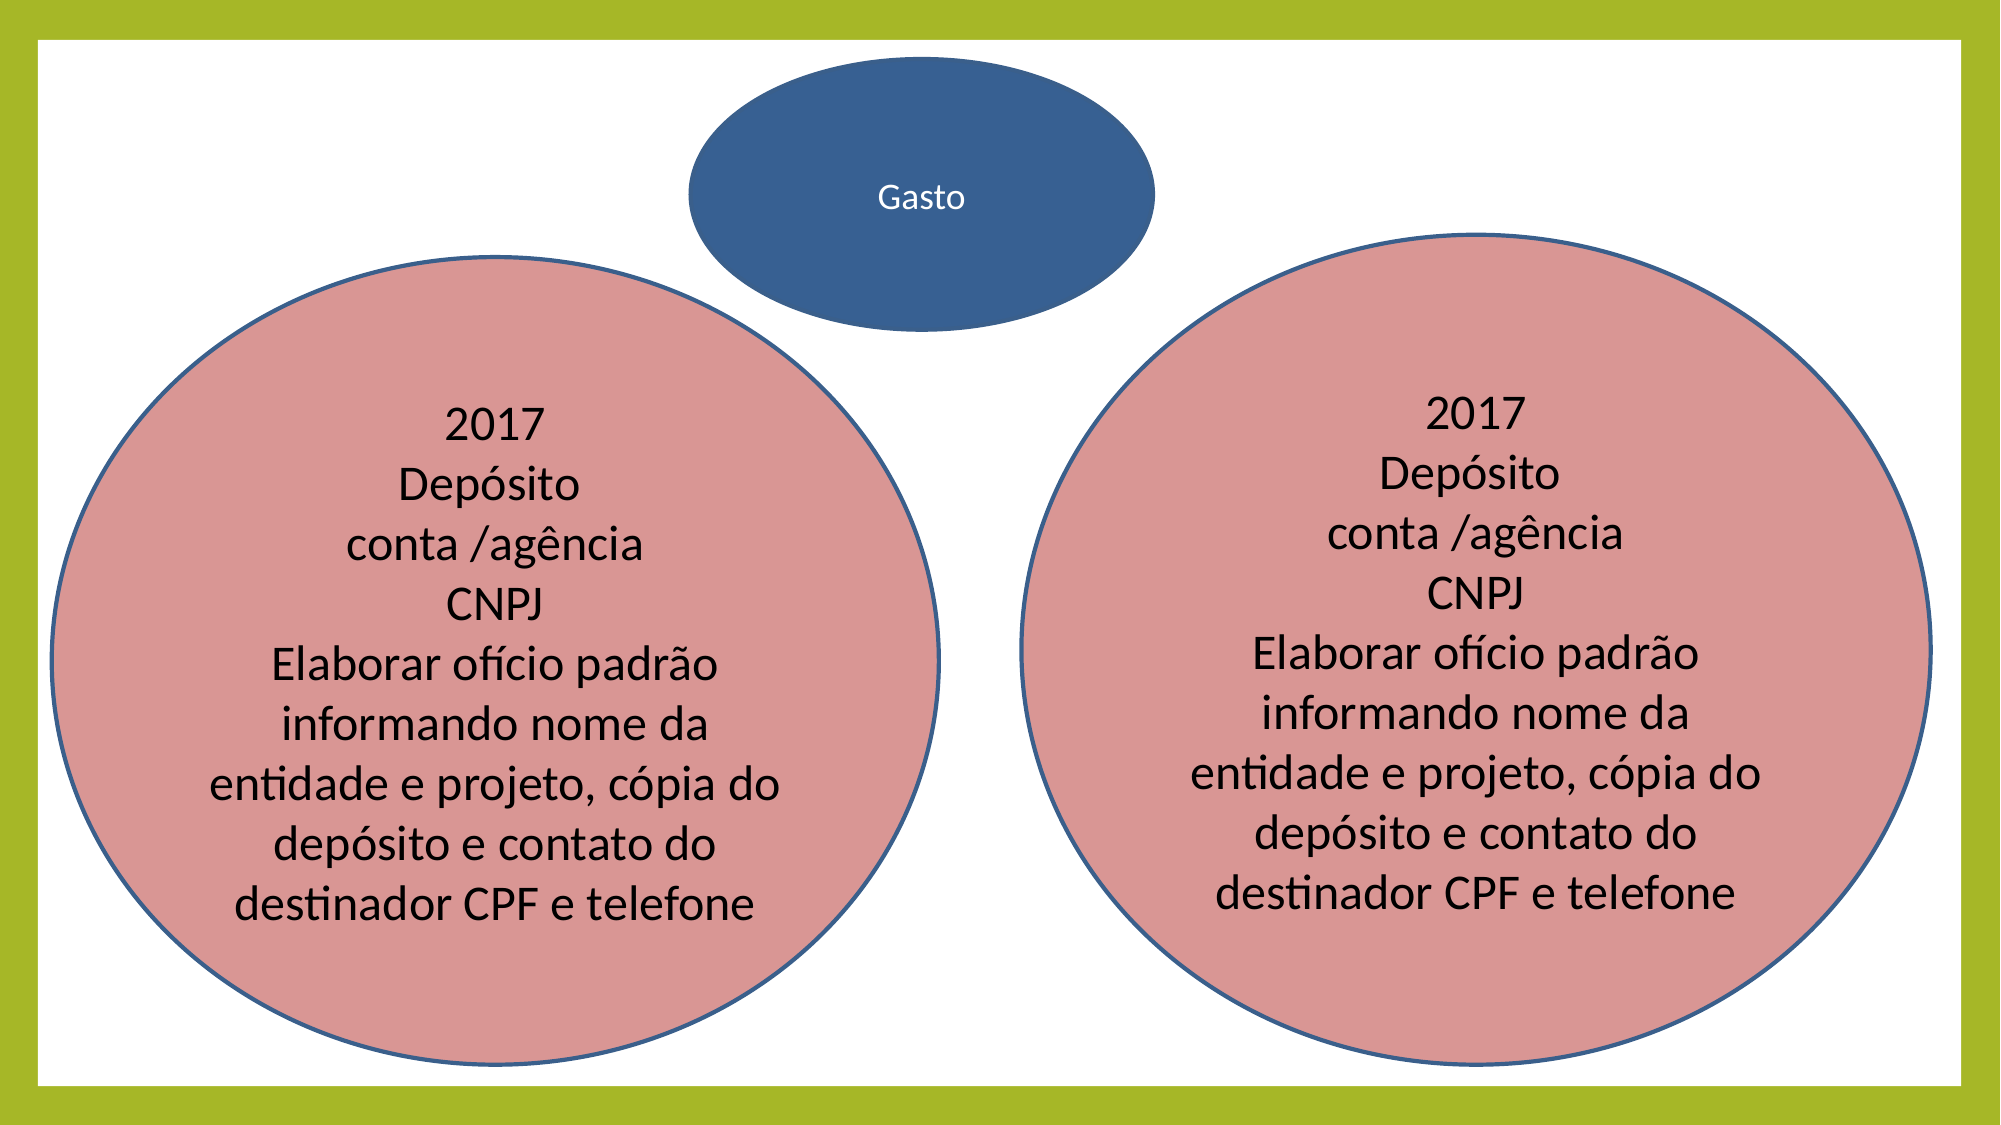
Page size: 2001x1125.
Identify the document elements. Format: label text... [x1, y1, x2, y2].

text_box 2017 Depósito conta /agência CNPJ Elaborar ofício padrão informando nome da entidade e projeto, cópia do depósito e contato do destinador CPF e telefone [1019, 232, 1933, 1067]
text_box 2017 Depósito conta /agência CNPJ Elaborar ofício padrão informando nome da entidade e projeto, cópia do depósito e contato do destinador CPF e telefone [49, 254, 941, 1067]
text_box [1633, 257, 1986, 362]
text_box Gasto [688, 56, 1156, 332]
text_box [57, 257, 440, 362]
text_box [550, 257, 1319, 362]
